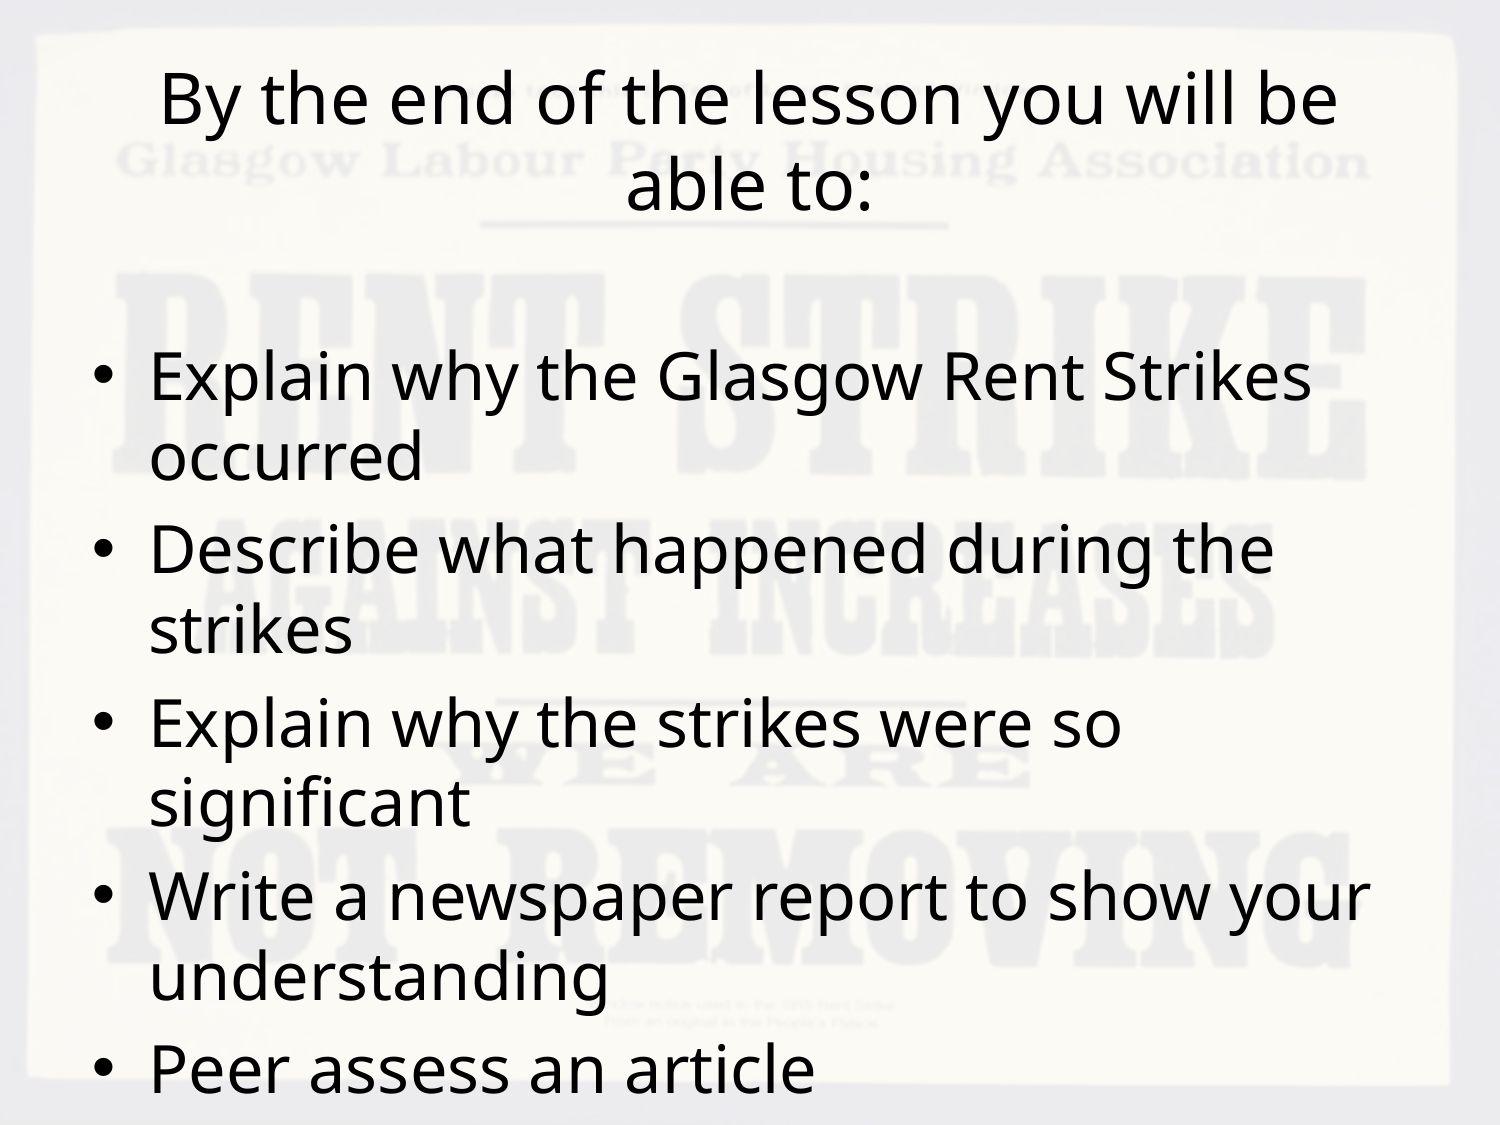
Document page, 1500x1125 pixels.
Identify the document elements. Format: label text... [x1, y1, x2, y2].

list Explain why the Glasgow Rent Strikes occurred Describe what happened during the strikes Explain why the strikes were so significant Write a newspaper report to show your understanding Peer assess an article [76, 326, 1428, 1069]
title By the end of the lesson you will be able to: [74, 44, 1426, 233]
